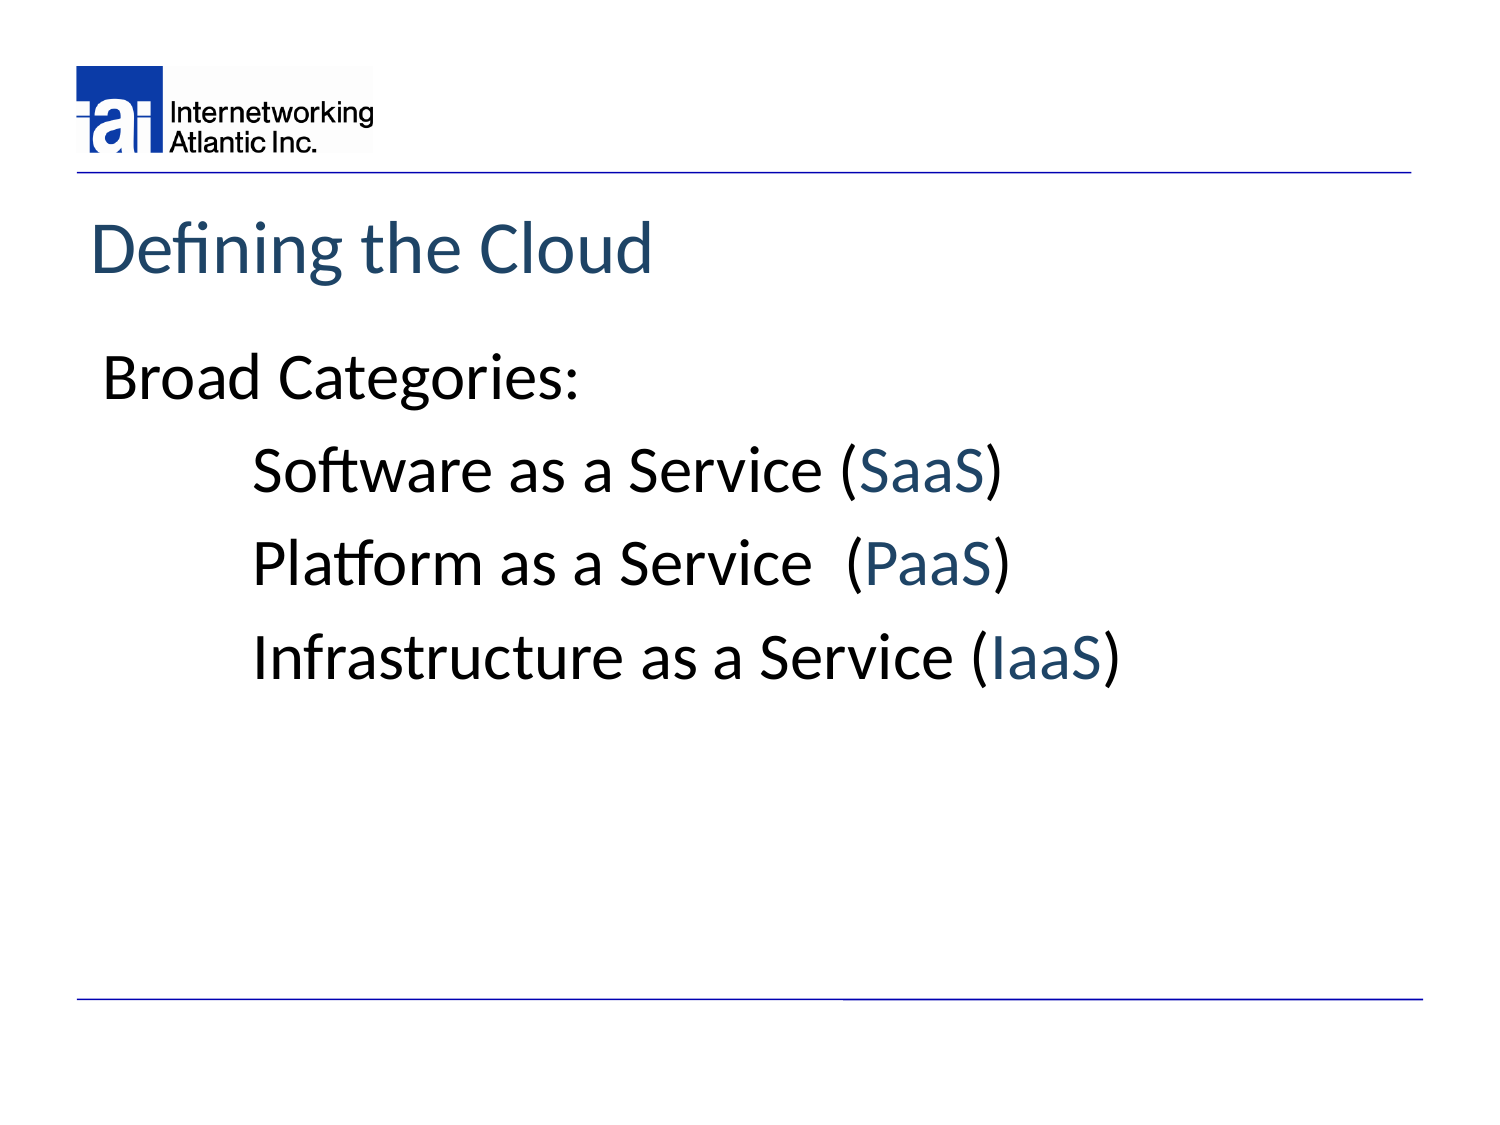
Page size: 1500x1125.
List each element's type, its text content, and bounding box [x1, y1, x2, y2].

picture [76, 66, 373, 153]
subtitle Broad Categories: Software as a Service (SaaS) Platform as a Service (PaaS) Infrastructure as a Service (IaaS) [87, 324, 1413, 929]
title Defining the Cloud [74, 174, 1413, 313]
